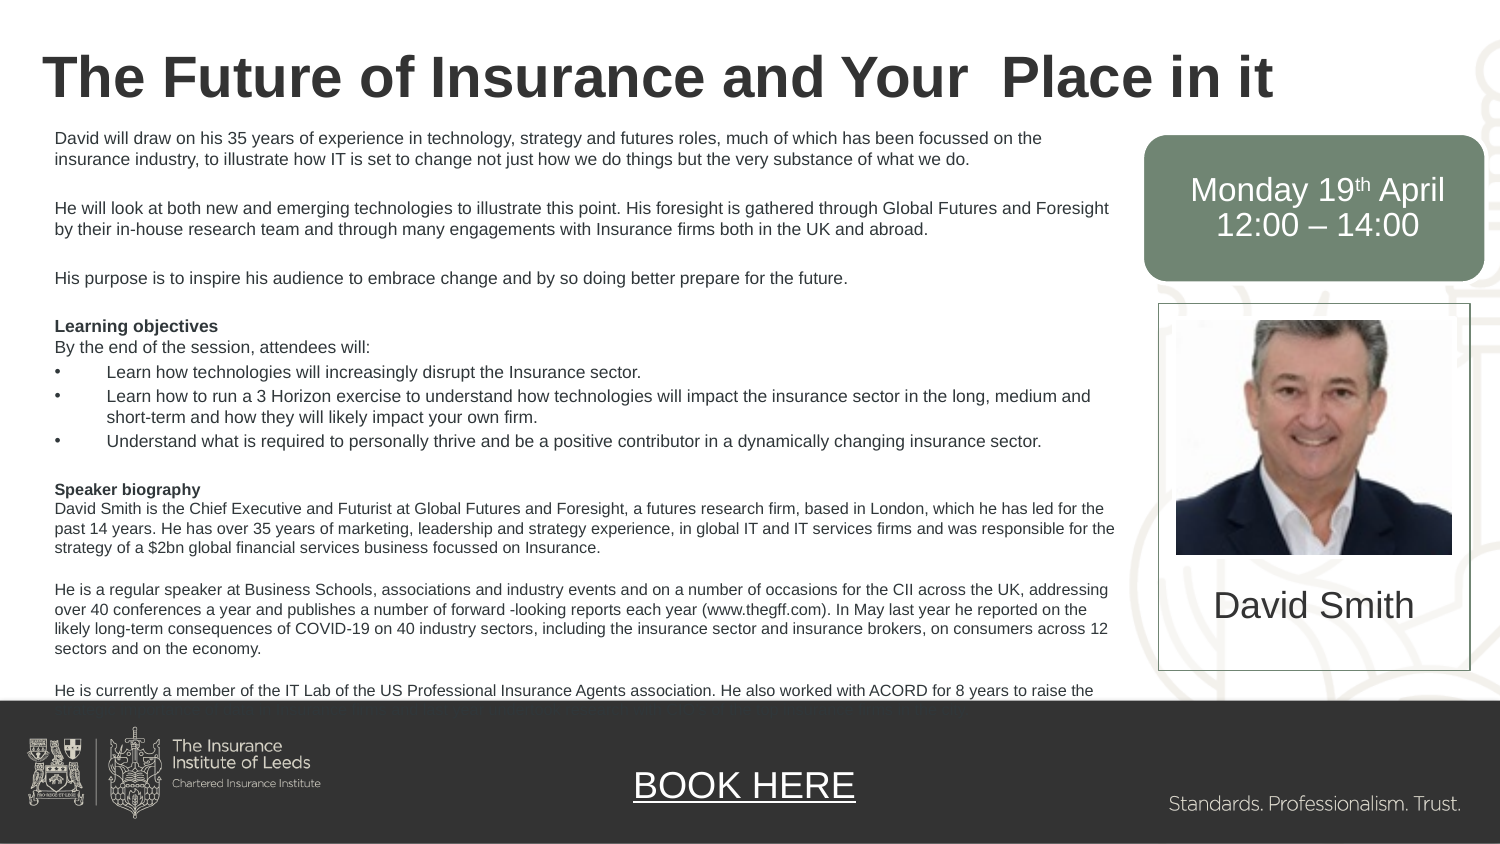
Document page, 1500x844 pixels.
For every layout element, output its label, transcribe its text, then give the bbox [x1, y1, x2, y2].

picture [2, 702, 345, 843]
picture [1169, 795, 1460, 811]
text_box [1139, 303, 1490, 671]
list David will draw on his 35 years of experience in technology, strategy and futures roles, much of which has been focussed on the insurance industry, to illustrate how IT is set to change not just how we do things but the very substance of what we do. He will look at both new and emerging technologies to illustrate this point. His foresight is gathered through Global Futures and Foresight by their in-house research team and through many engagements with Insurance firms both in the UK and abroad. His purpose is to inspire his audience to embrace change and by so doing better prepare for the future. Learning objectives By the end of the session, attendees will: Learn how technologies will increasingly disrupt the Insurance sector. Learn how to run a 3 Horizon exercise to understand how technologies will impact the insurance sector in the long, medium and short-term and how they will likely impact your own firm. Understand what is required to personally thrive and be a positive contributor in a dynamically changing insurance sector. Speaker biography David Smith is the Chief Executive and Futurist at Global Futures and Foresight, a futures research firm, based in London, which he has led for the past 14 years. He has over 35 years of marketing, leadership and strategy experience, in global IT and IT services firms and was responsible for the strategy of a $2bn global financial services business focussed on Insurance. He is a regular speaker at Business Schools, associations and industry events and on a number of occasions for the CII across the UK, addressing over 40 conferences a year and publishes a number of forward -looking reports each year (www.thegff.com). In May last year he reported on the likely long-term consequences of COVID-19 on 40 industry sectors, including the insurance sector and insurance brokers, on consumers across 12 sectors and on the economy. He is currently a member of the IT Lab of the US Professional Insurance Agents association. He also worked with ACORD for 8 years to raise the strategic importance of data in Insurance firms and last year undertook research with CIO’s of the top insurance firms in the city. [39, 119, 1140, 734]
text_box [1141, 131, 1487, 286]
text_box BOOK HERE [618, 754, 882, 814]
title The Future of Insurance and Your Place in it [27, 4, 1378, 145]
